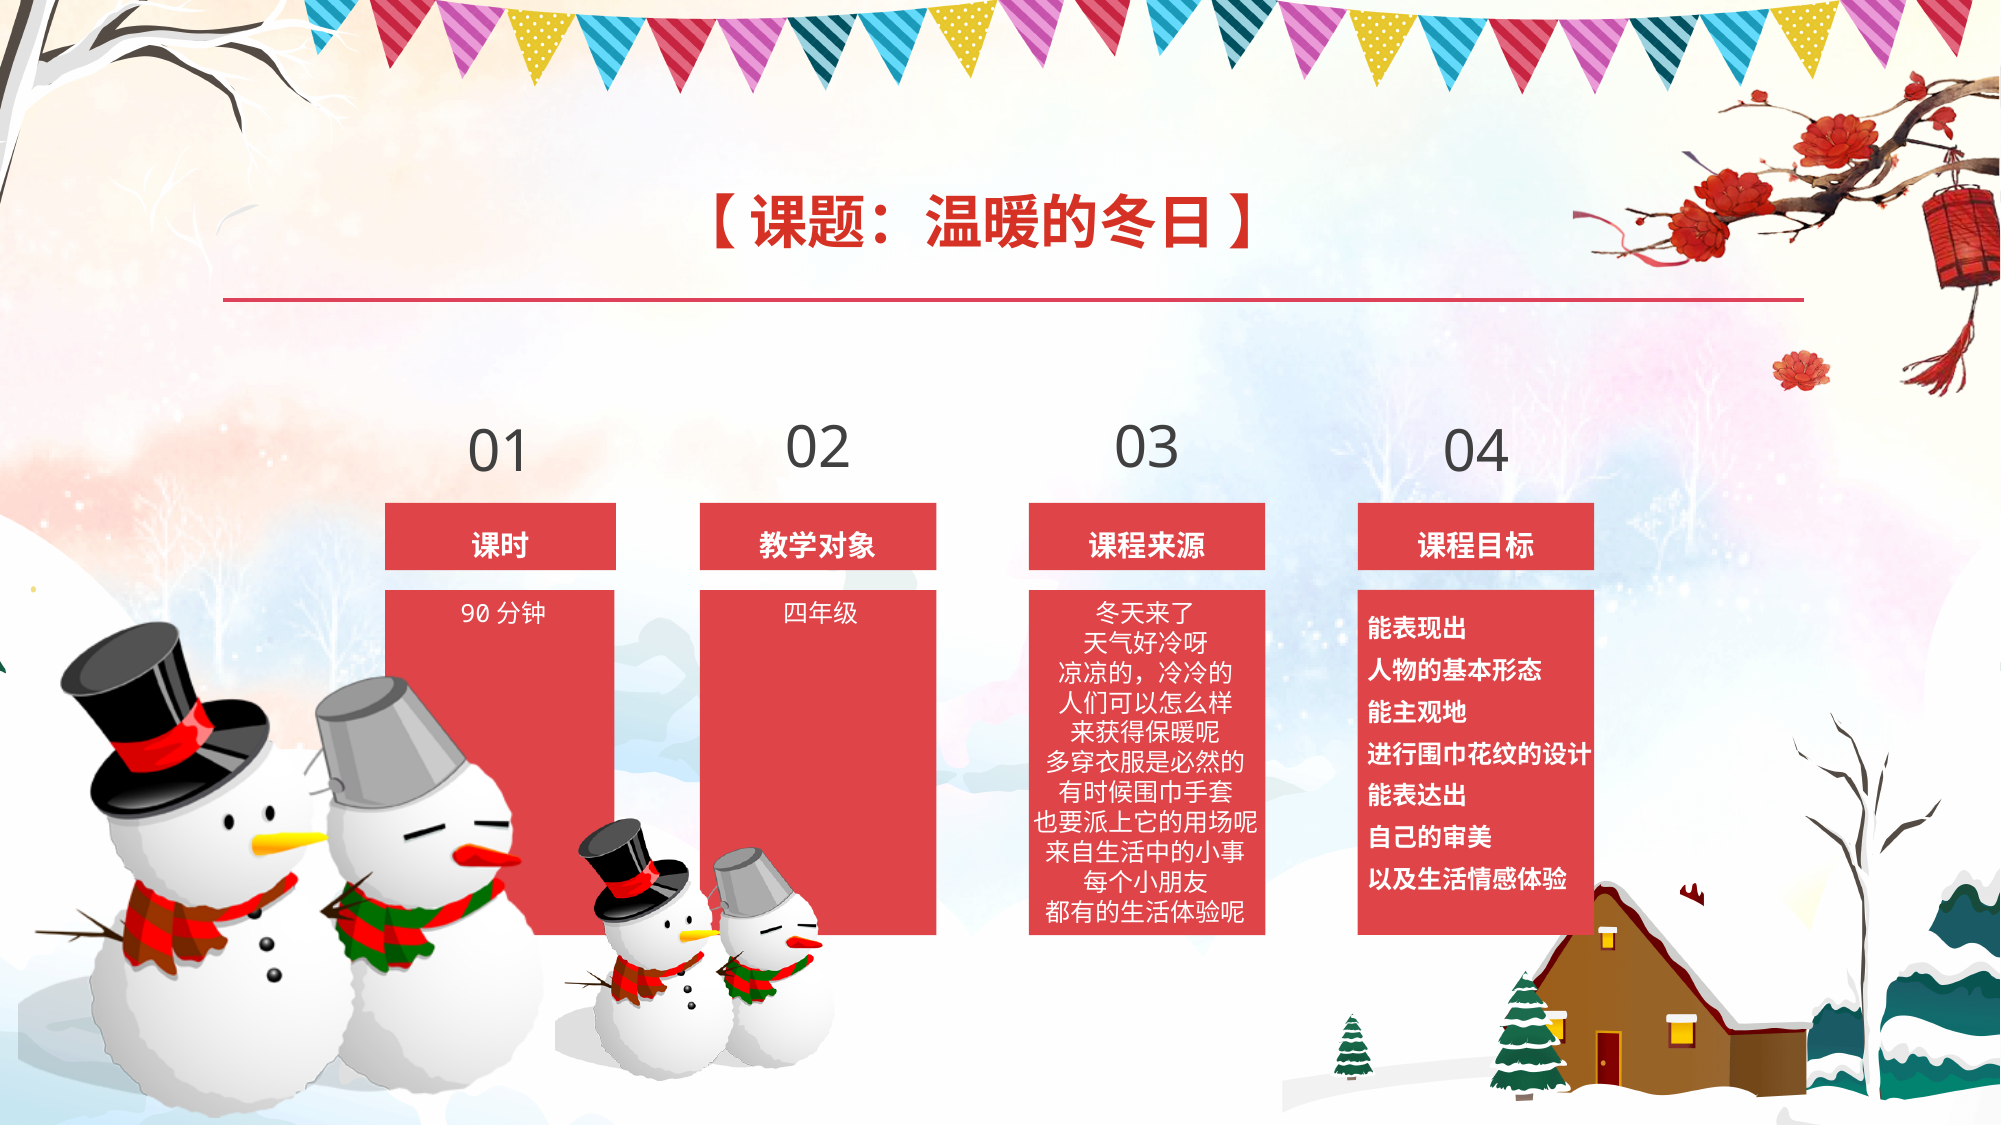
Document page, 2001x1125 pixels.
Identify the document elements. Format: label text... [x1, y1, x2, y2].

text_box 02 [769, 401, 867, 487]
text_box 01 [452, 405, 549, 490]
picture [0, 0, 2001, 1125]
text_box 课程来源 [1028, 502, 1266, 571]
text_box 课时 [385, 502, 616, 571]
text_box [699, 589, 937, 936]
text_box 课程目标 [1357, 502, 1595, 571]
text_box 03 [1098, 401, 1196, 486]
text_box 四年级 [769, 590, 874, 635]
text_box [1357, 589, 1595, 593]
text_box 能表现出 人物的基本形态 能主观地 进行围巾花纹的设计 能表达出 自己的审美 以及生活情感体验 [1353, 593, 1627, 902]
text_box 冬天来了 天气好冷呀 凉凉的，冷冷的 人们可以怎么样 来获得保暖呢 多穿衣服是必然的 有时候围巾手套 也要派上它的用场呢 来自生活中的小事 每个小朋友 都有的生活体验呢 [1018, 589, 1274, 934]
text_box 教学对象 [699, 502, 937, 571]
text_box 90分钟 [445, 589, 562, 635]
text_box [551, 589, 616, 936]
text_box [1357, 902, 1595, 936]
text_box 04 [1427, 405, 1525, 490]
text_box 【 课题：温暖的冬日 】 [663, 177, 1303, 263]
